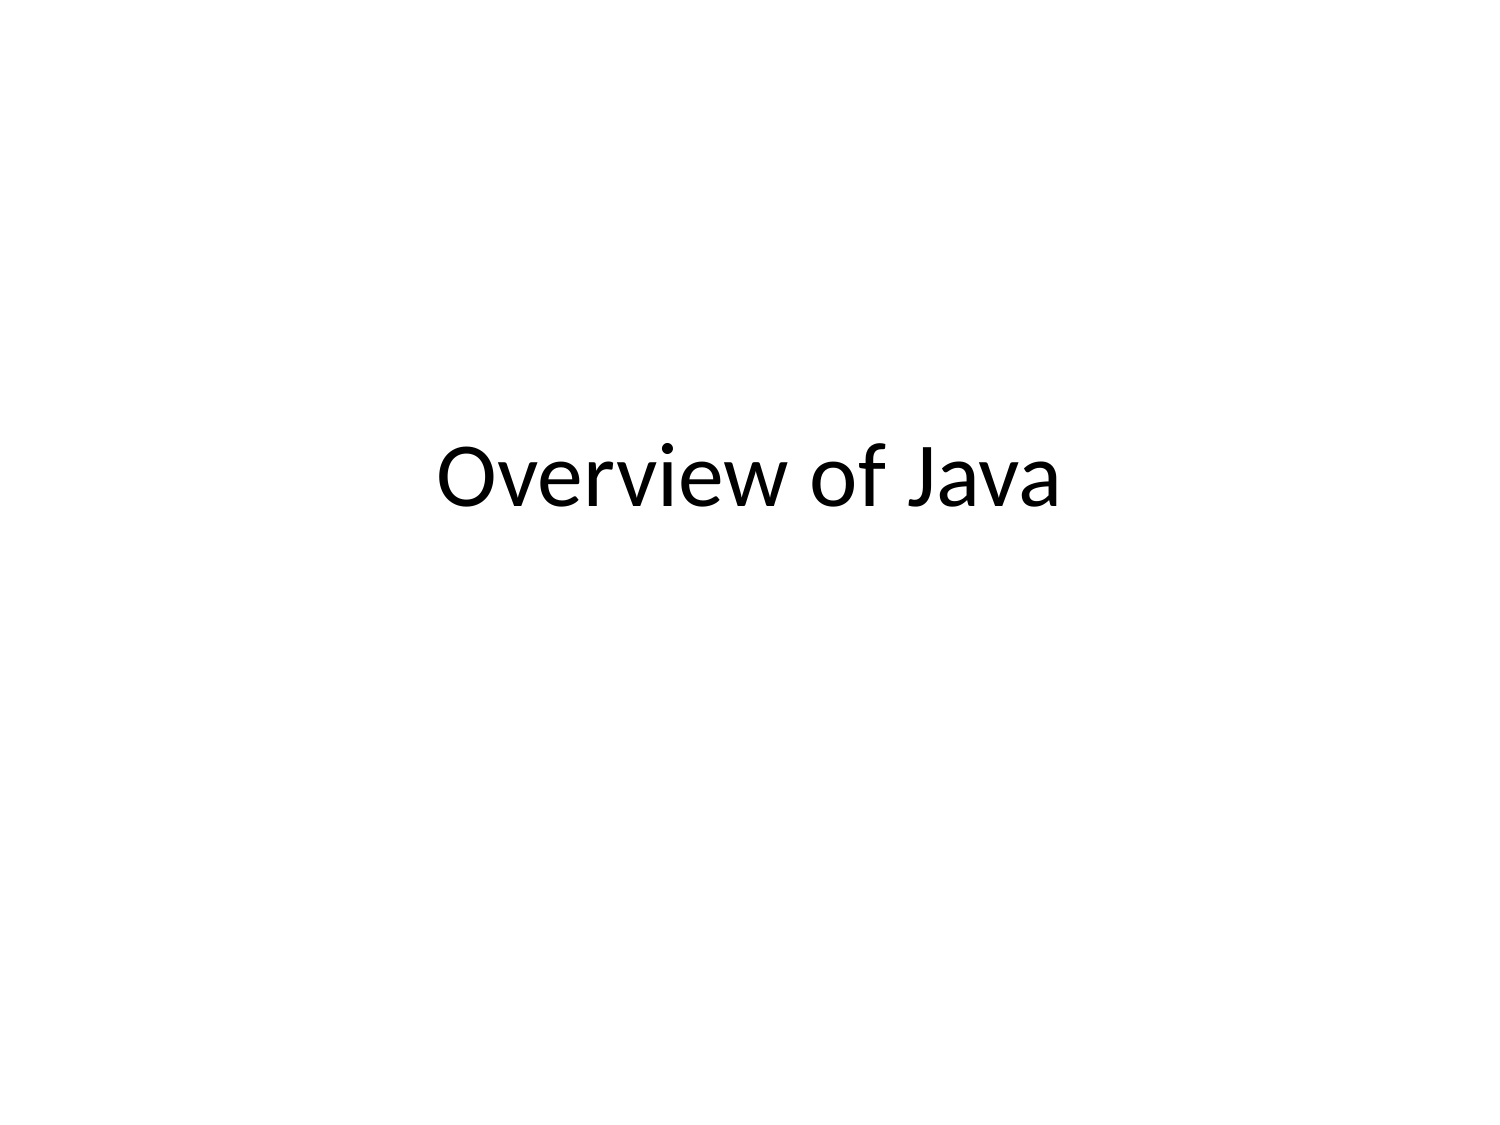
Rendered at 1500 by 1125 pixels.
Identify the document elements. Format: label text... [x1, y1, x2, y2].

title Overview of Java [112, 349, 1388, 591]
